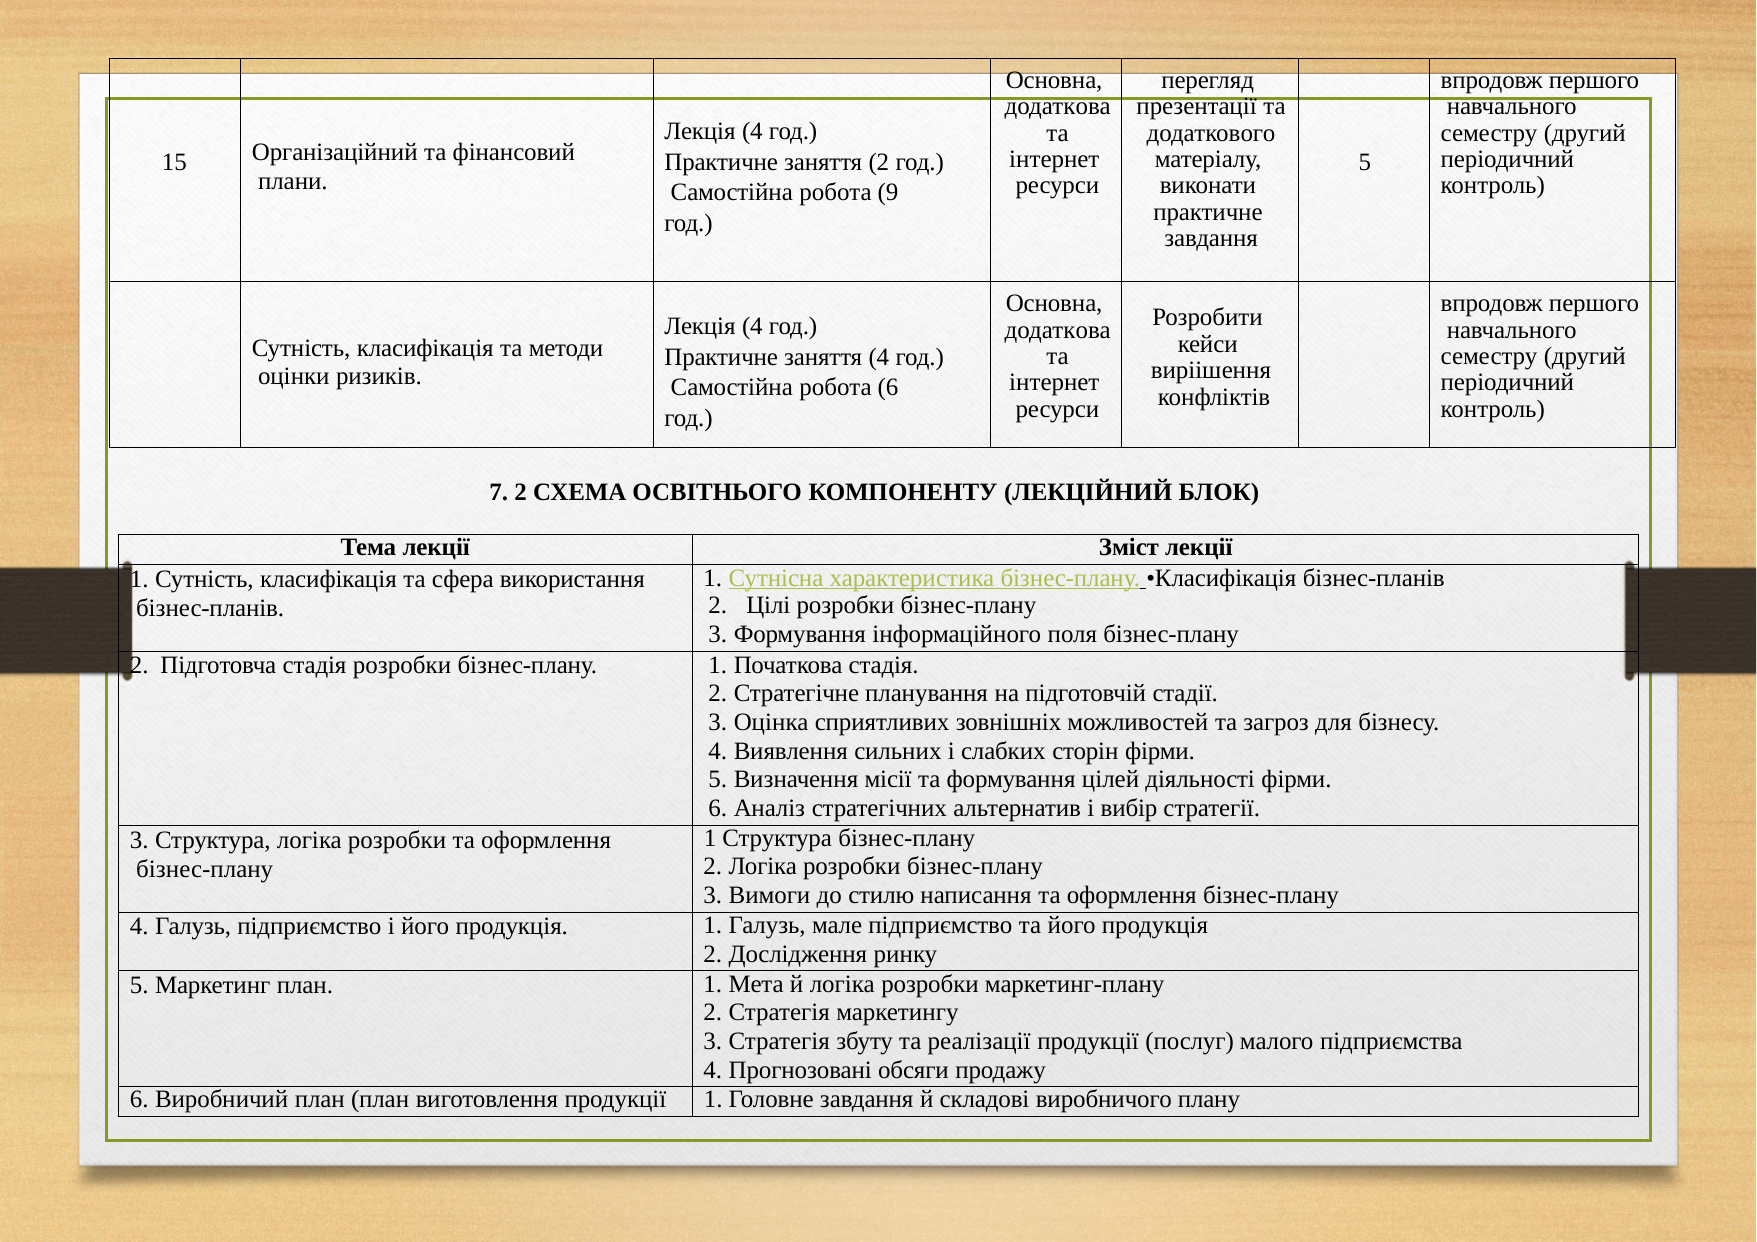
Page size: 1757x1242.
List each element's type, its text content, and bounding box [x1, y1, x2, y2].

table_cell Галузь, мале підприємство та його продукція Дослідження ринку [693, 913, 1638, 970]
table_header Зміст лекції [693, 535, 1638, 564]
table_cell Сутність, класифікація та методи оцінки ризиків. [241, 282, 653, 447]
text_box 7. 2 СХЕМА ОСВІТНЬОГО КОМПОНЕНТУ (ЛЕКЦІЙНИЙ БЛОК) [487, 472, 1267, 505]
table_cell 1 Структура бізнес-плану Логіка розробки бізнес-плану Вимоги до стилю написання та оформлення бізнес-плану [693, 826, 1638, 912]
table_cell впродовж першого навчального семестру (другий періодичний контроль) [1430, 282, 1675, 447]
table_cell [1299, 282, 1429, 447]
table_header впродовж першого навчального семестру (другий періодичний контроль) [1430, 59, 1675, 281]
table_cell 4. Галузь, підприємство і його продукція. [119, 913, 692, 970]
table_cell Розробити кейси виріішення конфліктів [1122, 282, 1298, 447]
table_header Організаційний та фінансовий плани. [241, 59, 653, 281]
table_cell 6. Виробничий план (план виготовлення продукції [119, 1087, 692, 1116]
table_header перегляд презентації та додаткового матеріалу, виконати практичне завдання [1122, 59, 1298, 281]
table_header 15 [110, 59, 240, 281]
table_cell Початкова стадія. Стратегічне планування на підготовчій стадії. Оцінка сприятливих зовнішніх можливостей та загроз для бізнесу. Виявлення сильних і слабких сторін фірми. Визначення місії та формування цілей діяльності фірми. Аналіз стратегічних альтернатив і вибір стратегії. [693, 652, 1638, 825]
table_header Основна, додаткова та інтернет ресурси [991, 59, 1121, 281]
table_cell 1. Сутність, класифікація та сфера використання бізнес-планів. [119, 565, 692, 651]
table_header 5 [1299, 59, 1429, 281]
picture [0, 0, 1757, 1242]
table_cell 1. Головне завдання й складові виробничого плану [693, 1087, 1638, 1116]
table_header Тема лекції [119, 535, 692, 564]
table_cell Сутнісна характеристика бізнес-плану. •Класифікація бізнес-планів Цілі розробки бізнес-плану Формування інформаційного поля бізнес-плану [693, 565, 1638, 651]
table_cell [110, 282, 240, 447]
table_header Лекція (4 год.) Практичне заняття (2 год.) Самостійна робота (9 год.) [654, 59, 990, 281]
table_cell 2. Підготовча стадія розробки бізнес-плану. [119, 652, 692, 825]
table_cell Мета й логіка розробки маркетинг-плану Стратегія маркетингу Стратегія збуту та реалізації продукції (послуг) малого підприємства Прогнозовані обсяги продажу [693, 971, 1638, 1086]
table_cell 5. Маркетинг план. [119, 971, 692, 1086]
table_cell 3. Структура, логіка розробки та оформлення бізнес-плану [119, 826, 692, 912]
table_cell Основна, додаткова та інтернет ресурси [991, 282, 1121, 447]
table_cell Лекція (4 год.) Практичне заняття (4 год.) Самостійна робота (6 год.) [654, 282, 990, 447]
